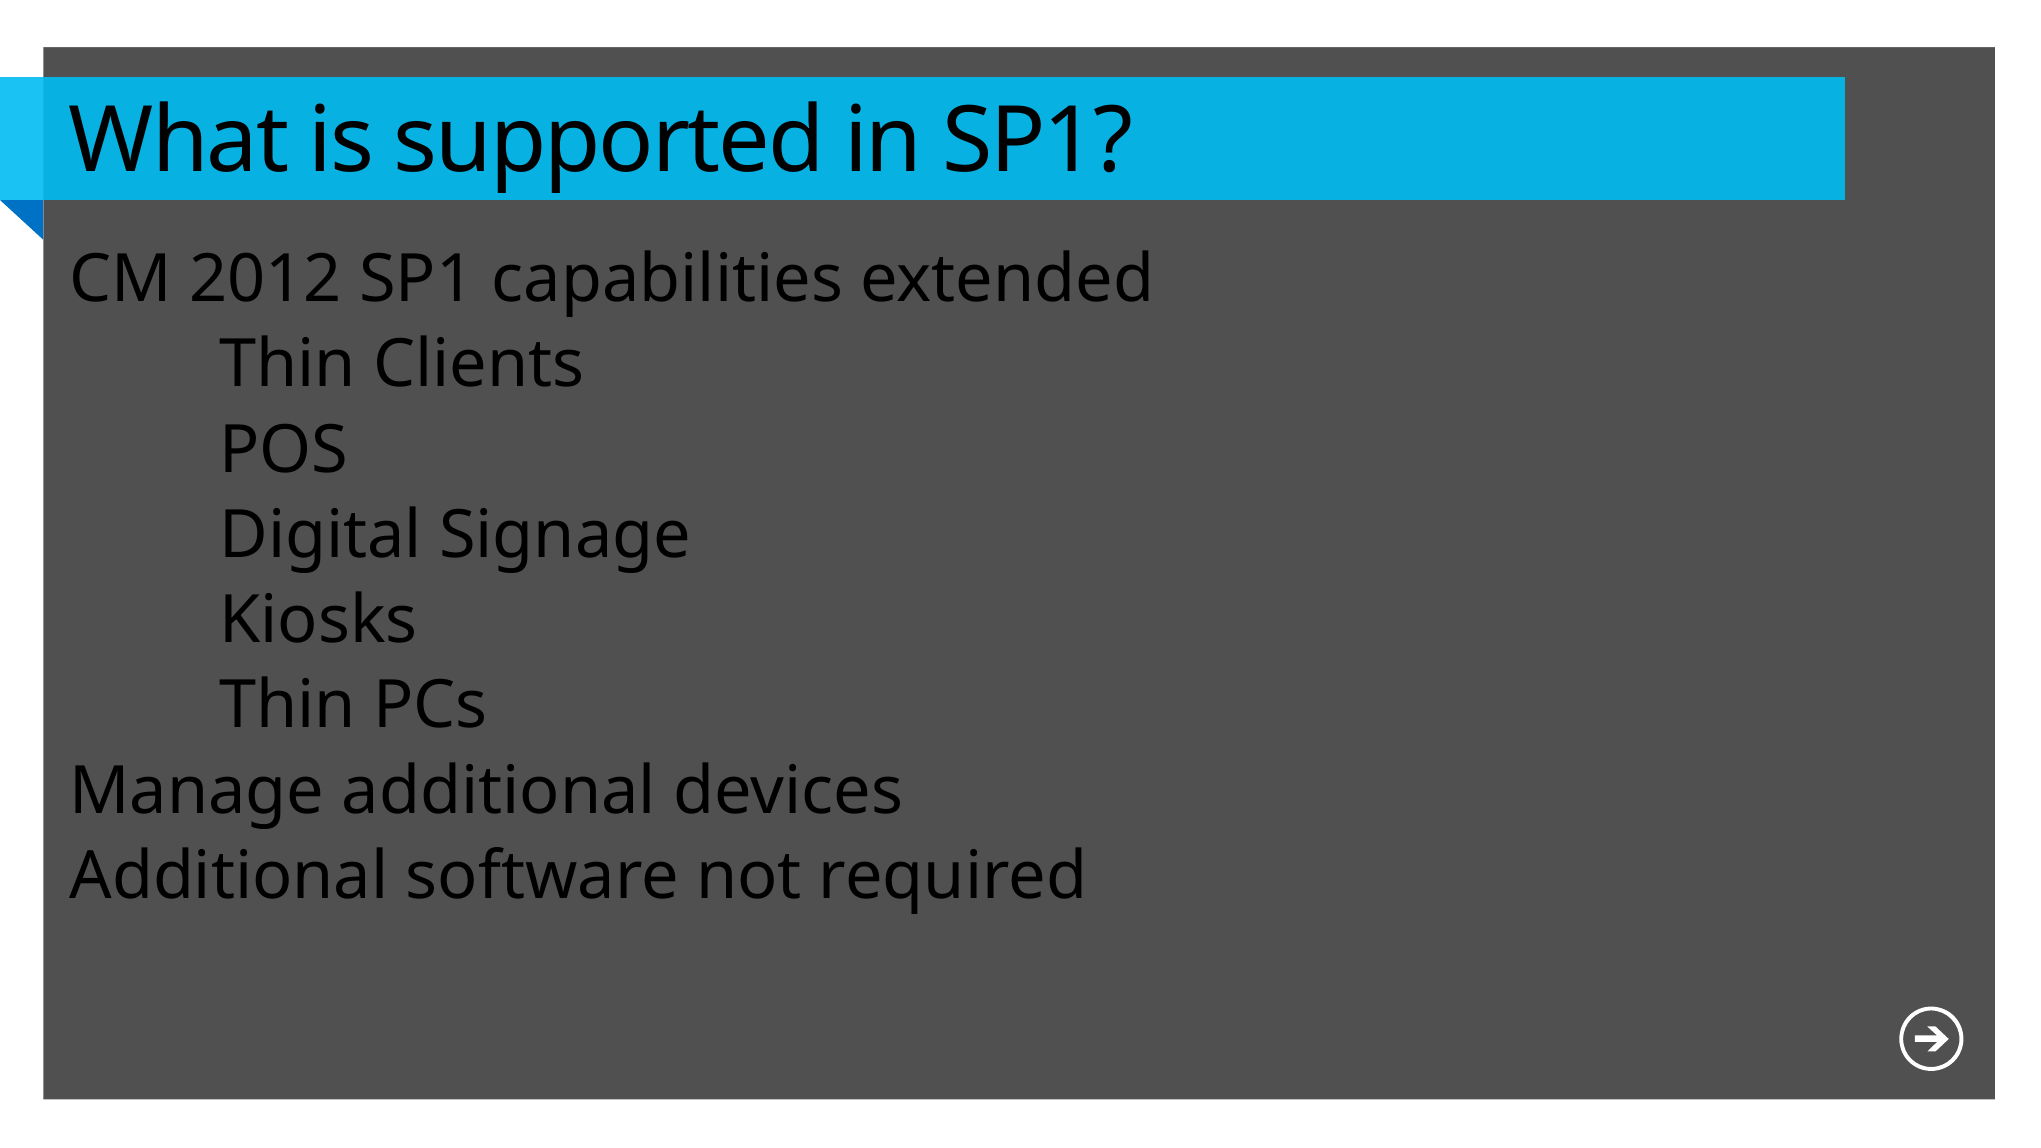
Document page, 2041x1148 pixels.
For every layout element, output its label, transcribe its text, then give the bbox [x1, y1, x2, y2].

list CM 2012 SP1 capabilities extended Thin Clients POS Digital Signage Kiosks Thin PCs Manage additional devices Additional software not required [45, 228, 1948, 955]
title What is supported in SP1? [45, 77, 1819, 200]
